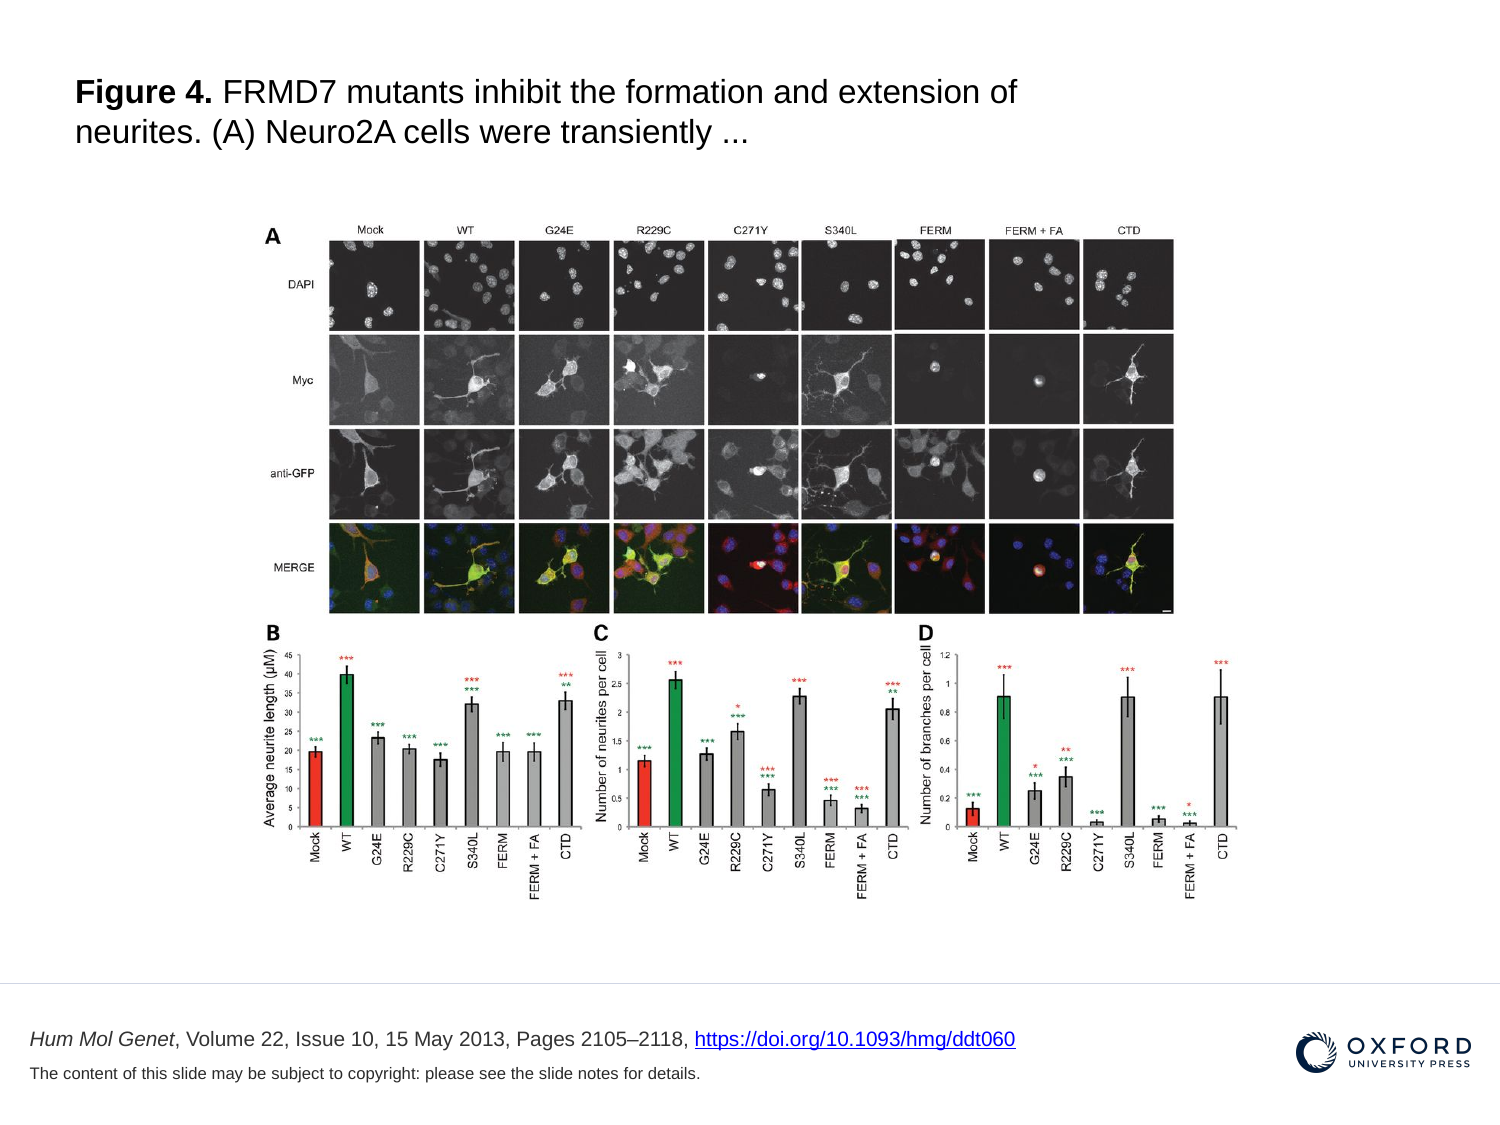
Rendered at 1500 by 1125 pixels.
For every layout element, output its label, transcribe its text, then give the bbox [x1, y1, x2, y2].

footer Hum Mol Genet, Volume 22, Issue 10, 15 May 2013, Pages 2105–2118, https://doi.org/10.1093/hmg/ddt060 The content of this slide may be subject to copyright: please see the slide notes for details. [0, 983, 1260, 1125]
title Figure 4. FRMD7 mutants inhibit the formation and extension of neurites. (A) Neuro2A cells were transiently ... [75, 69, 1078, 171]
picture [1296, 1032, 1471, 1073]
picture [262, 224, 1238, 900]
